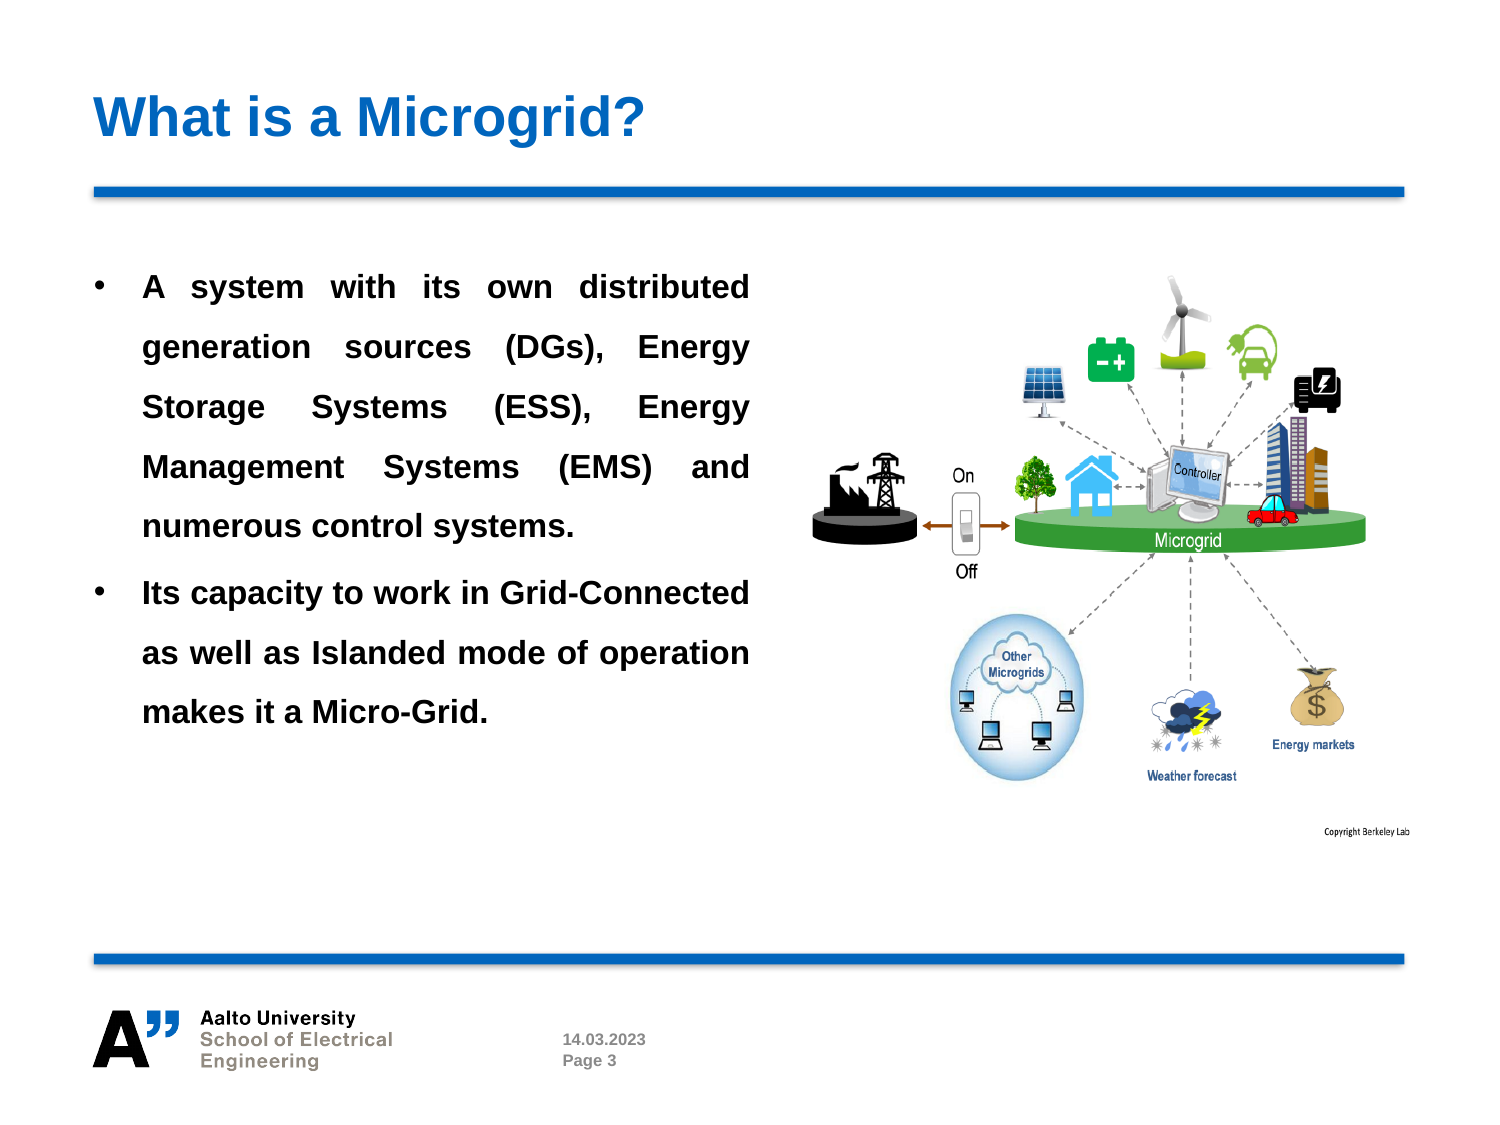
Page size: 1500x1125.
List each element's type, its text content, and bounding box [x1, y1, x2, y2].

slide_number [562, 1029, 816, 1050]
picture [35, 953, 449, 1125]
picture [785, 244, 1442, 859]
list A system with its own distributed generation sources (DGs), Energy Storage Systems (ESS), Energy Management Systems (EMS) and numerous control systems. Its capacity to work in Grid-Connected as well as Islanded mode of operation makes it a Micro-Grid. [93, 245, 751, 925]
slide_number Page 3 [562, 1050, 816, 1071]
title What is a Microgrid? [93, 80, 1369, 228]
